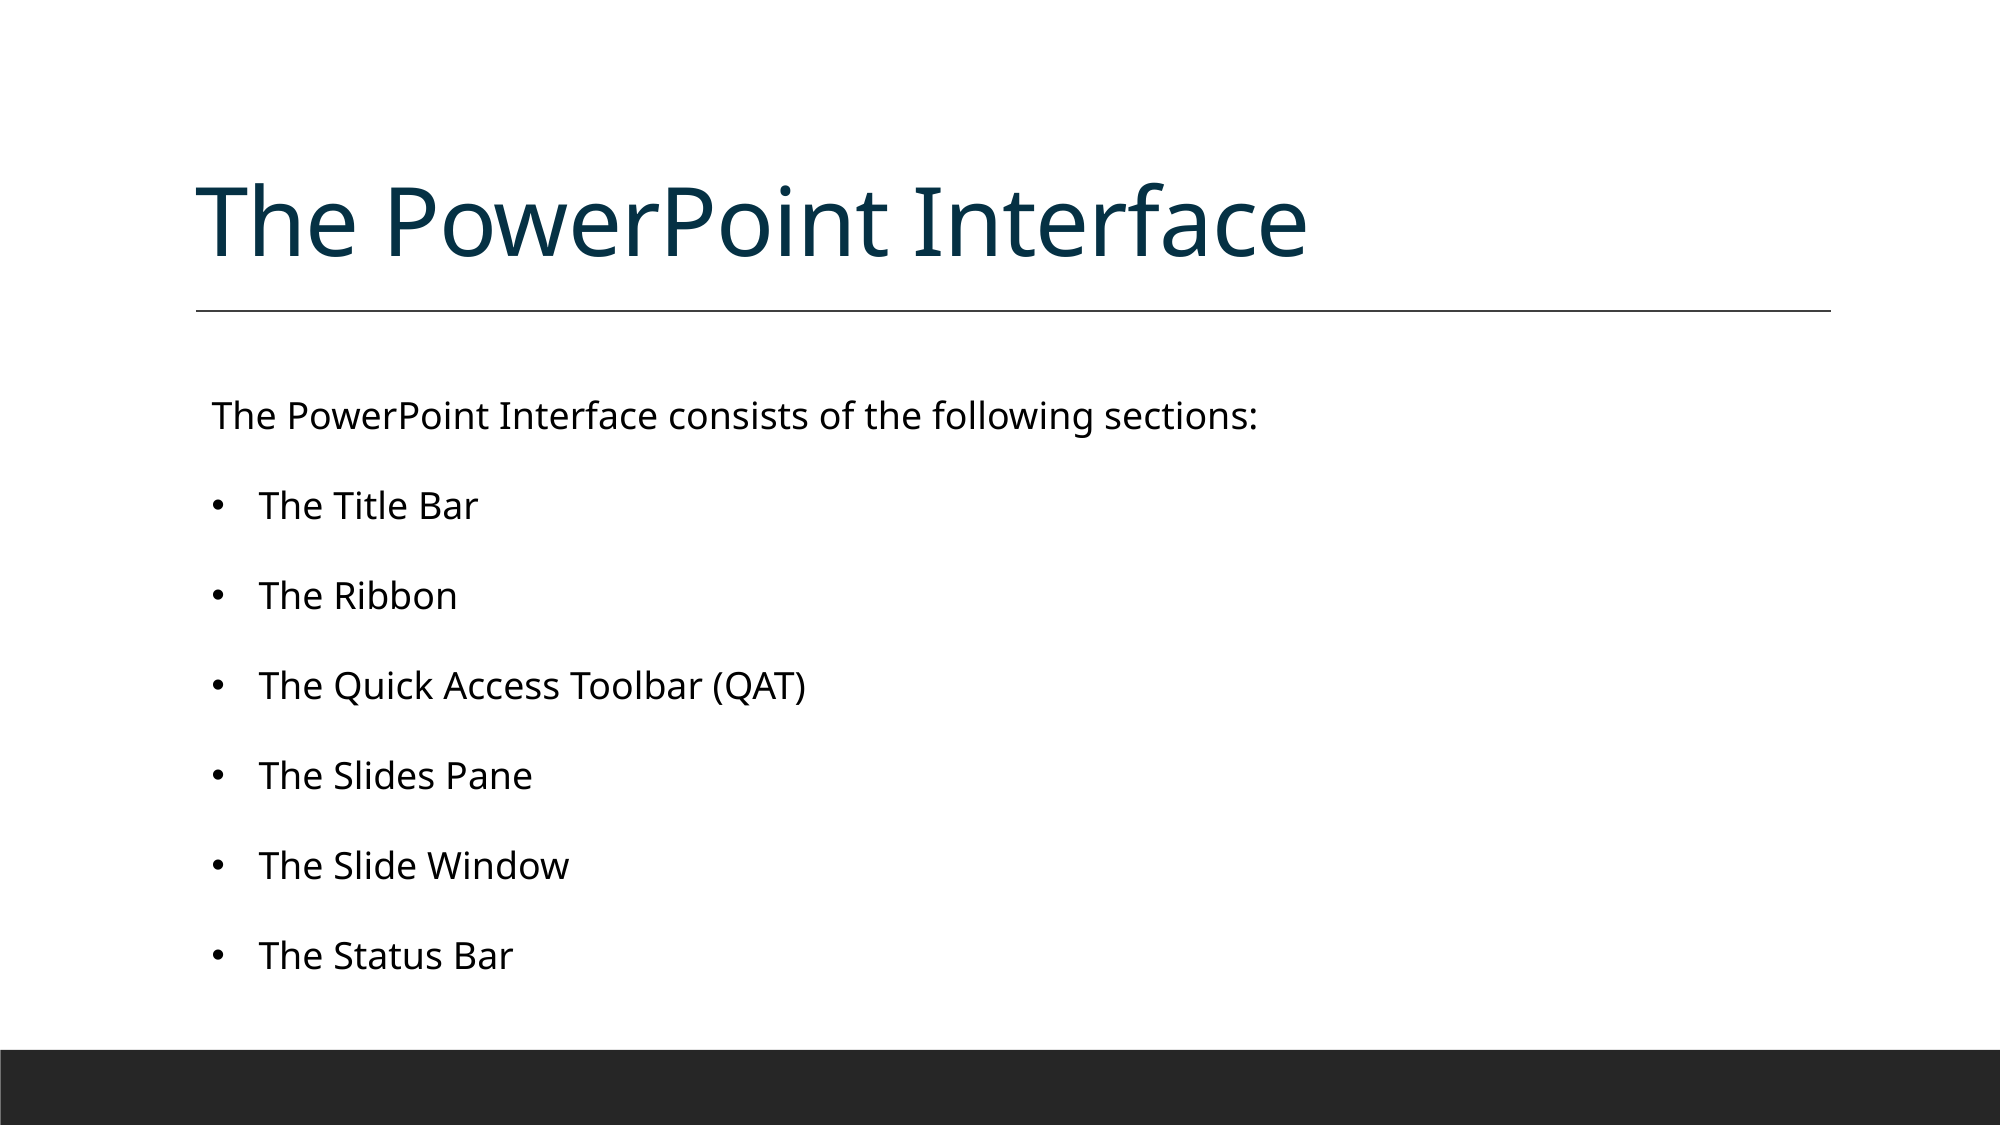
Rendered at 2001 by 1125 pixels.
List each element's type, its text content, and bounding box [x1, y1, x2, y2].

text_box The PowerPoint Interface consists of the following sections: The Title Bar The Ribbon The Quick Access Toolbar (QAT) The Slides Pane The Slide Window The Status Bar [196, 339, 1847, 985]
title The PowerPoint Interface [180, 47, 1830, 285]
